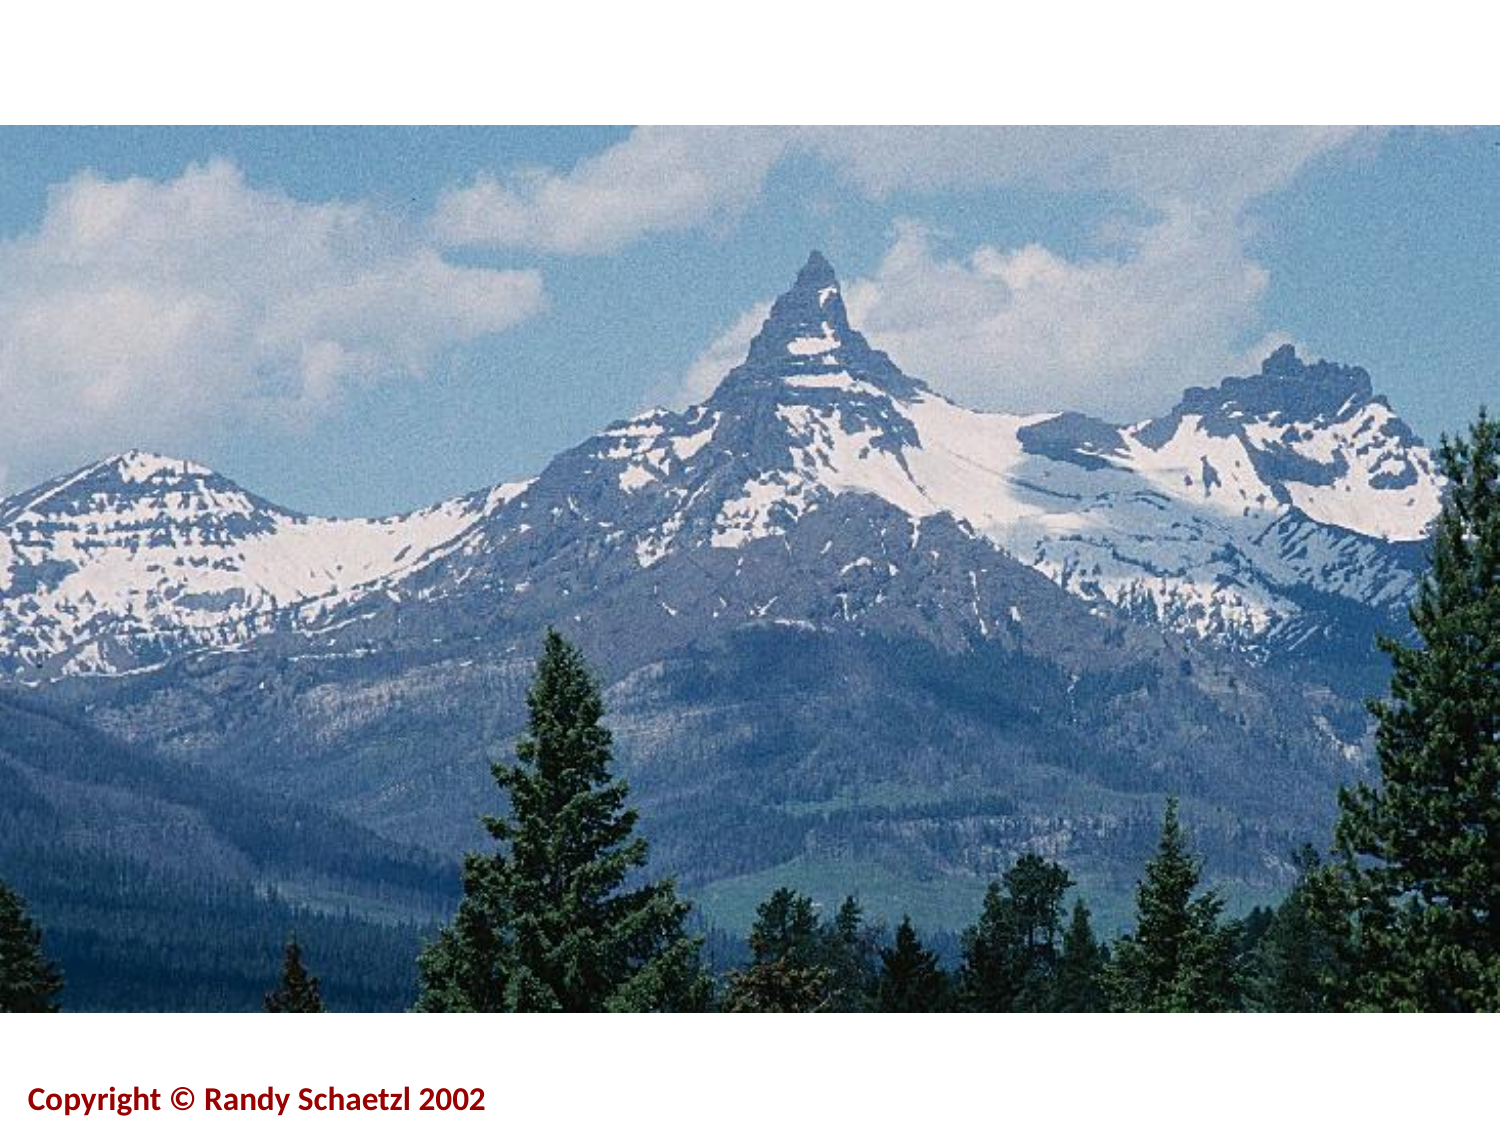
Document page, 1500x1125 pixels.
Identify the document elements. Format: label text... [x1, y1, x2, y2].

text_box Copyright © Randy Schaetzl 2002 [13, 1070, 502, 1125]
picture [0, 125, 1500, 1013]
